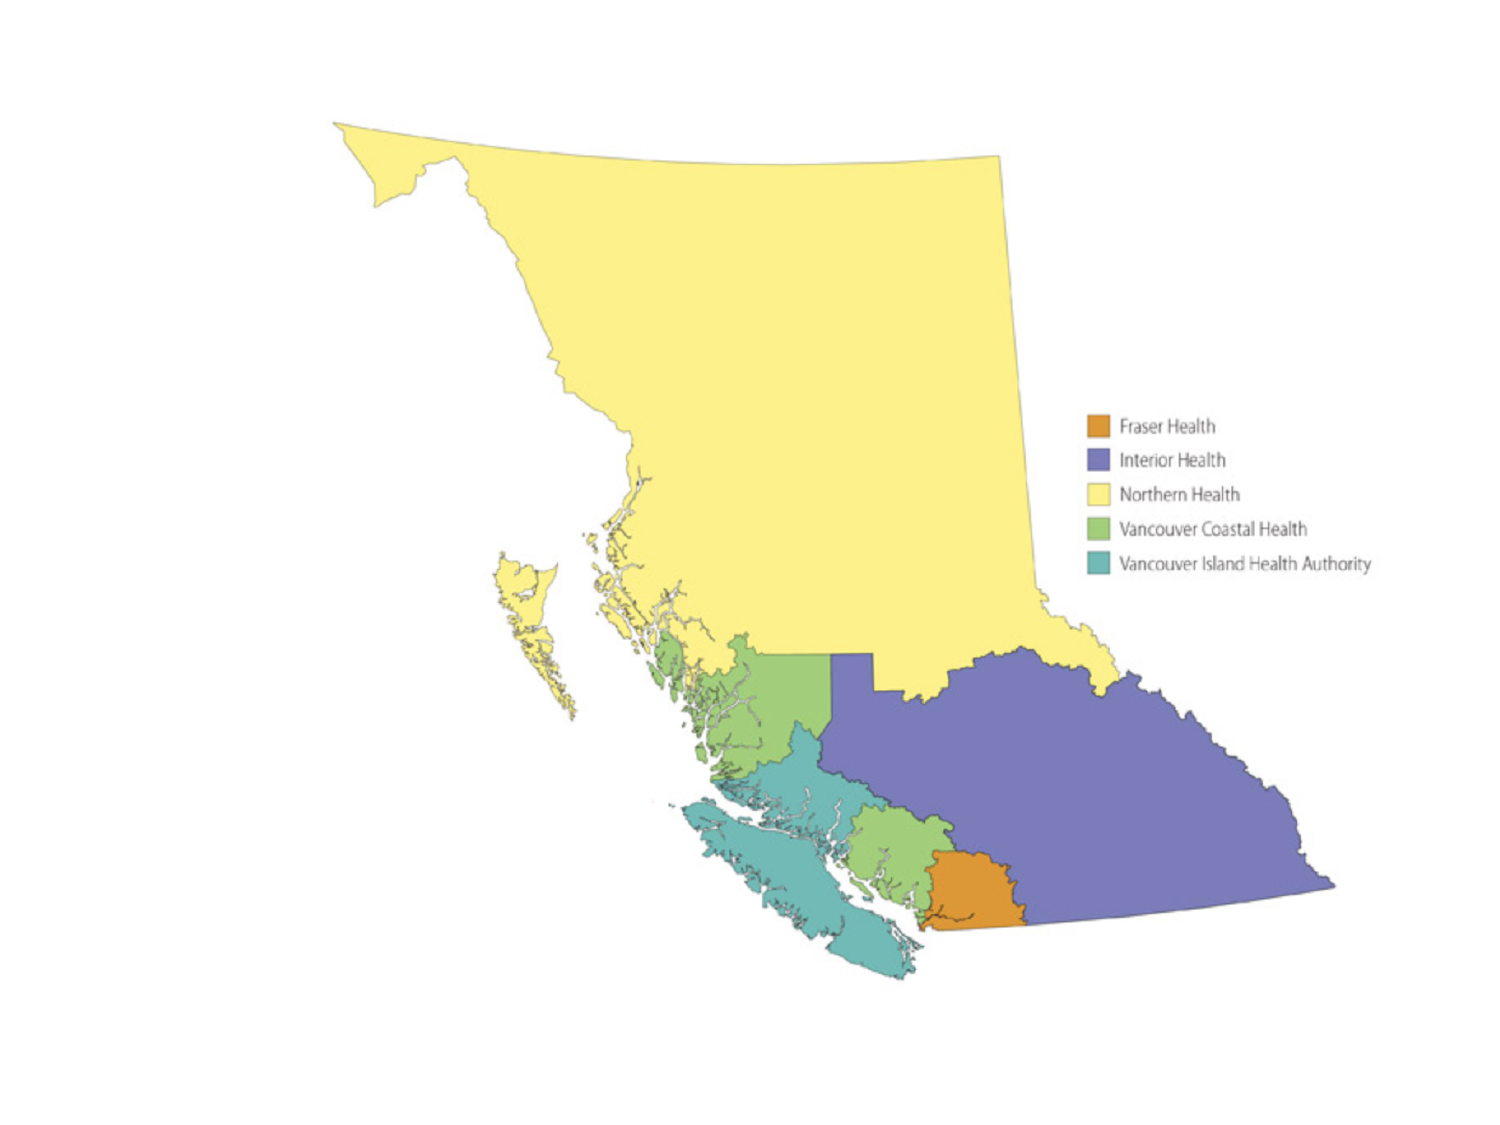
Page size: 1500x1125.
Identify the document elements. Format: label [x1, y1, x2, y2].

picture [164, 109, 1422, 1054]
